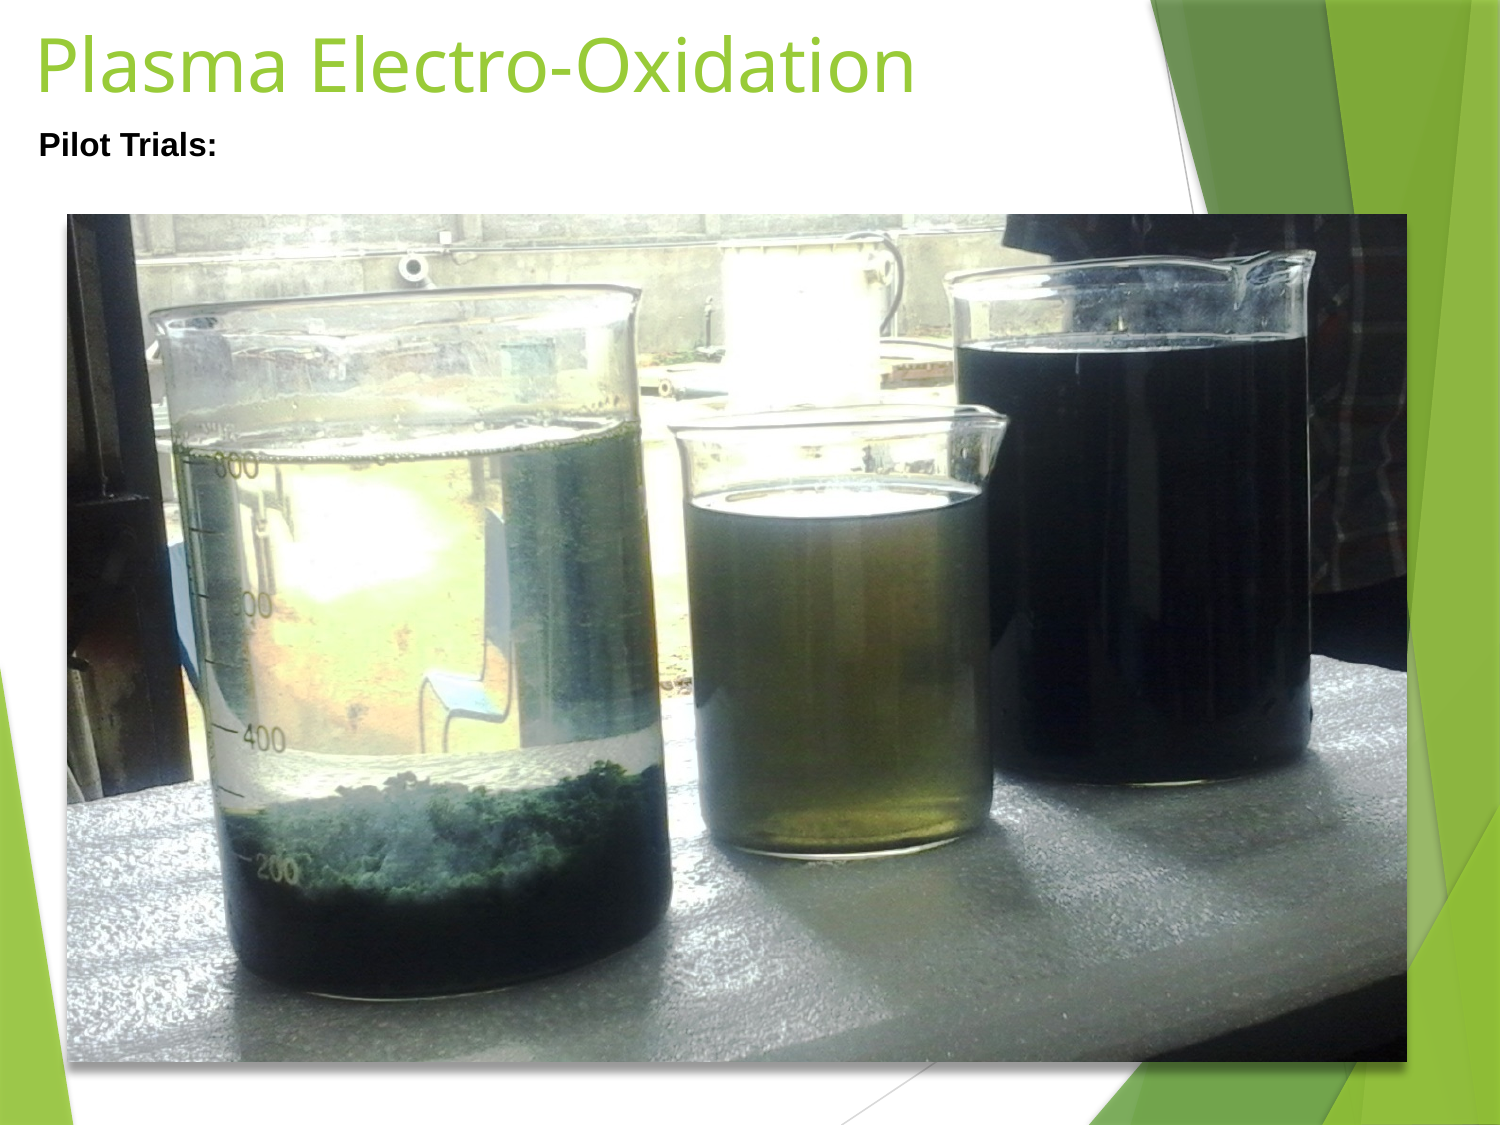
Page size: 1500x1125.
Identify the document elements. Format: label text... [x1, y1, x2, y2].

text_box Plasma Electro-Oxidation [19, 9, 1197, 227]
text_box Pilot Trials: [28, 118, 1177, 169]
picture [66, 213, 1407, 1063]
